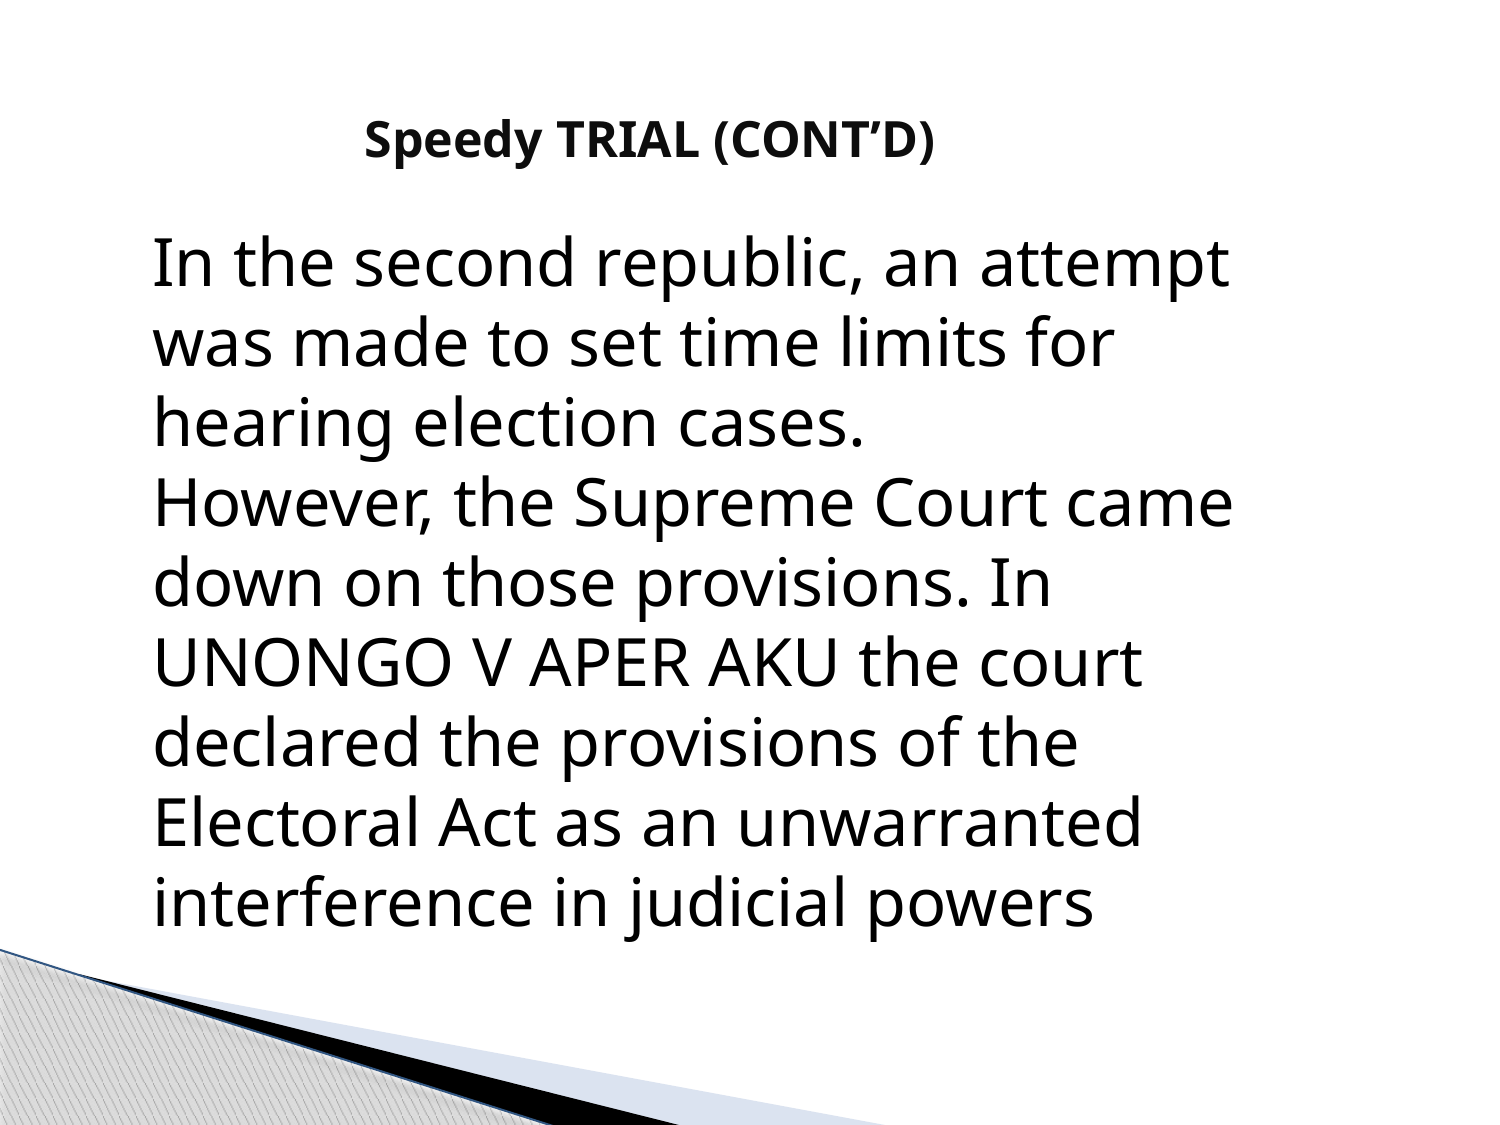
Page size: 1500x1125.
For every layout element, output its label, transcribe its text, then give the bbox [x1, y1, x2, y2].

text_box Speedy TRIAL (CONT’D) [350, 99, 1050, 175]
text_box In the second republic, an attempt was made to set time limits for hearing election cases. However, the Supreme Court came down on those provisions. In UNONGO V APER AKU the court declared the provisions of the Electoral Act as an unwarranted interference in judicial powers [137, 212, 1363, 947]
